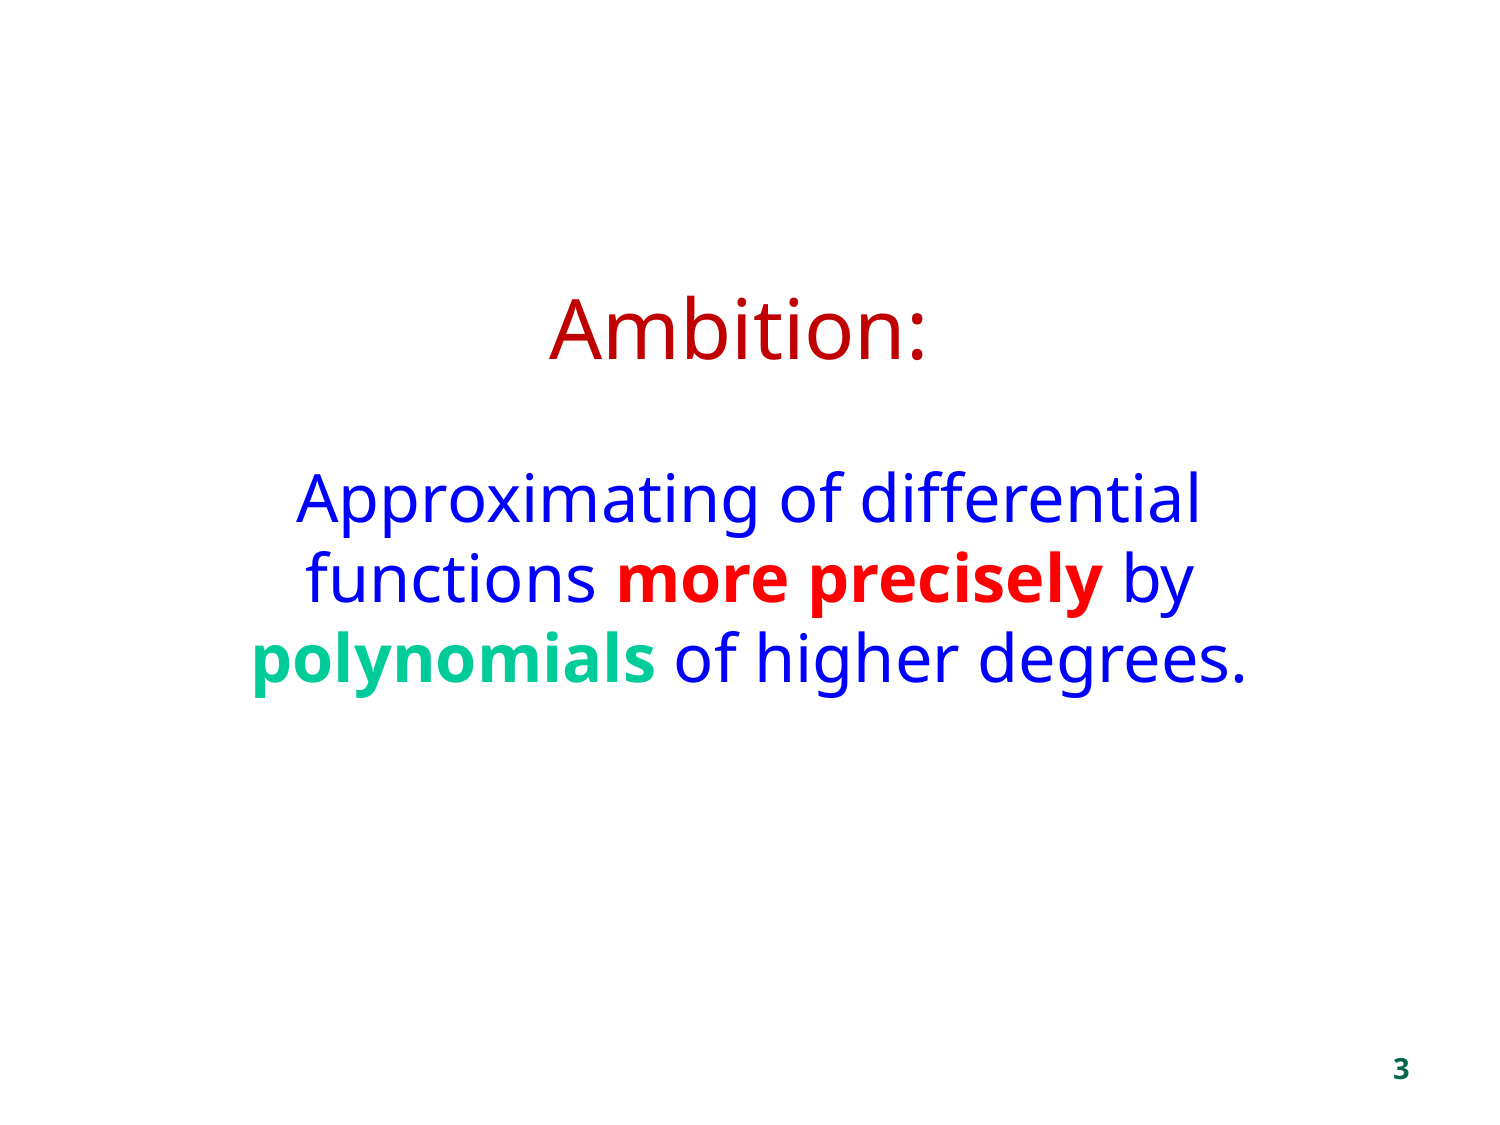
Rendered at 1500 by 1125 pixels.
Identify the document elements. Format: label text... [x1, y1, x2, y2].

slide_number 3 [1074, 1042, 1426, 1103]
title Ambition: Approximating of differential functions more precisely by polynomials of higher degrees. [150, 172, 1350, 800]
